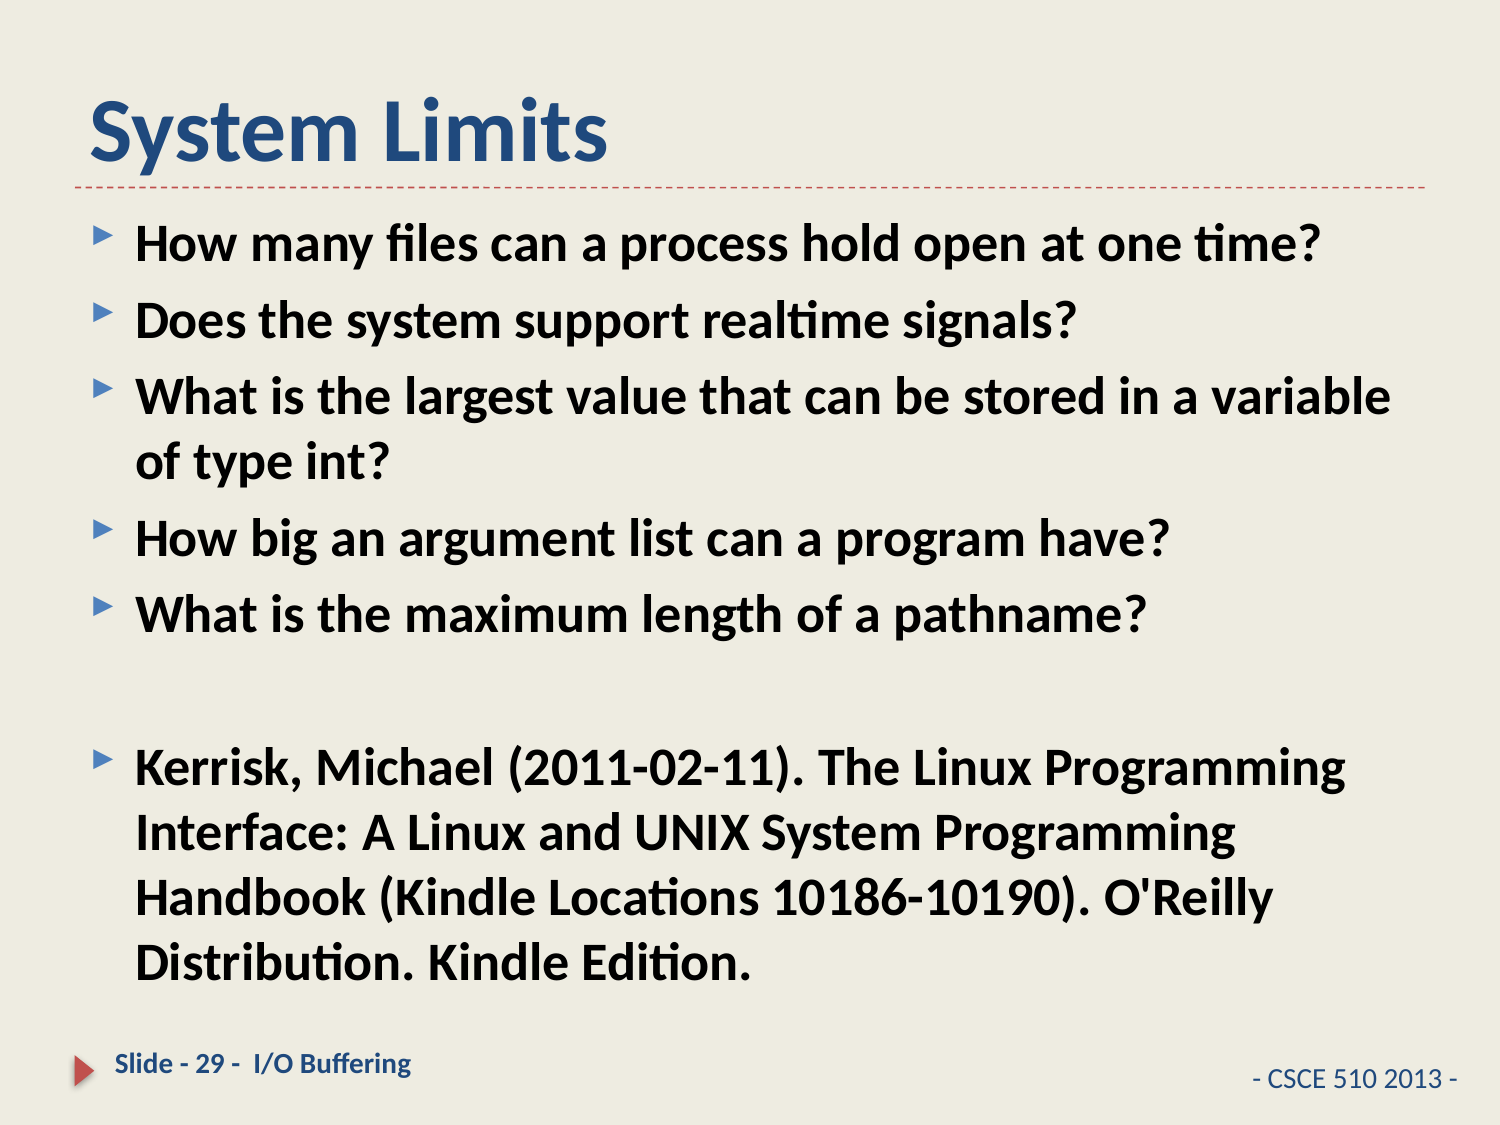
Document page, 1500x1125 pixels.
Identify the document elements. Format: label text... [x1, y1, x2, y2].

slide_number Slide - 29 - I/O Buffering [99, 1037, 462, 1098]
list How many files can a process hold open at one time? Does the system support realtime signals? What is the largest value that can be stored in a variable of type int? How big an argument list can a program have? What is the maximum length of a pathname? Kerrisk, Michael (2011-02-11). The Linux Programming Interface: A Linux and UNIX System Programming Handbook (Kindle Locations 10186-10190). O'Reilly Distribution. Kindle Edition. [75, 200, 1425, 1010]
title System Limits [75, 24, 1425, 188]
slide_number - CSCE 510 2013 - [1237, 1052, 1488, 1113]
